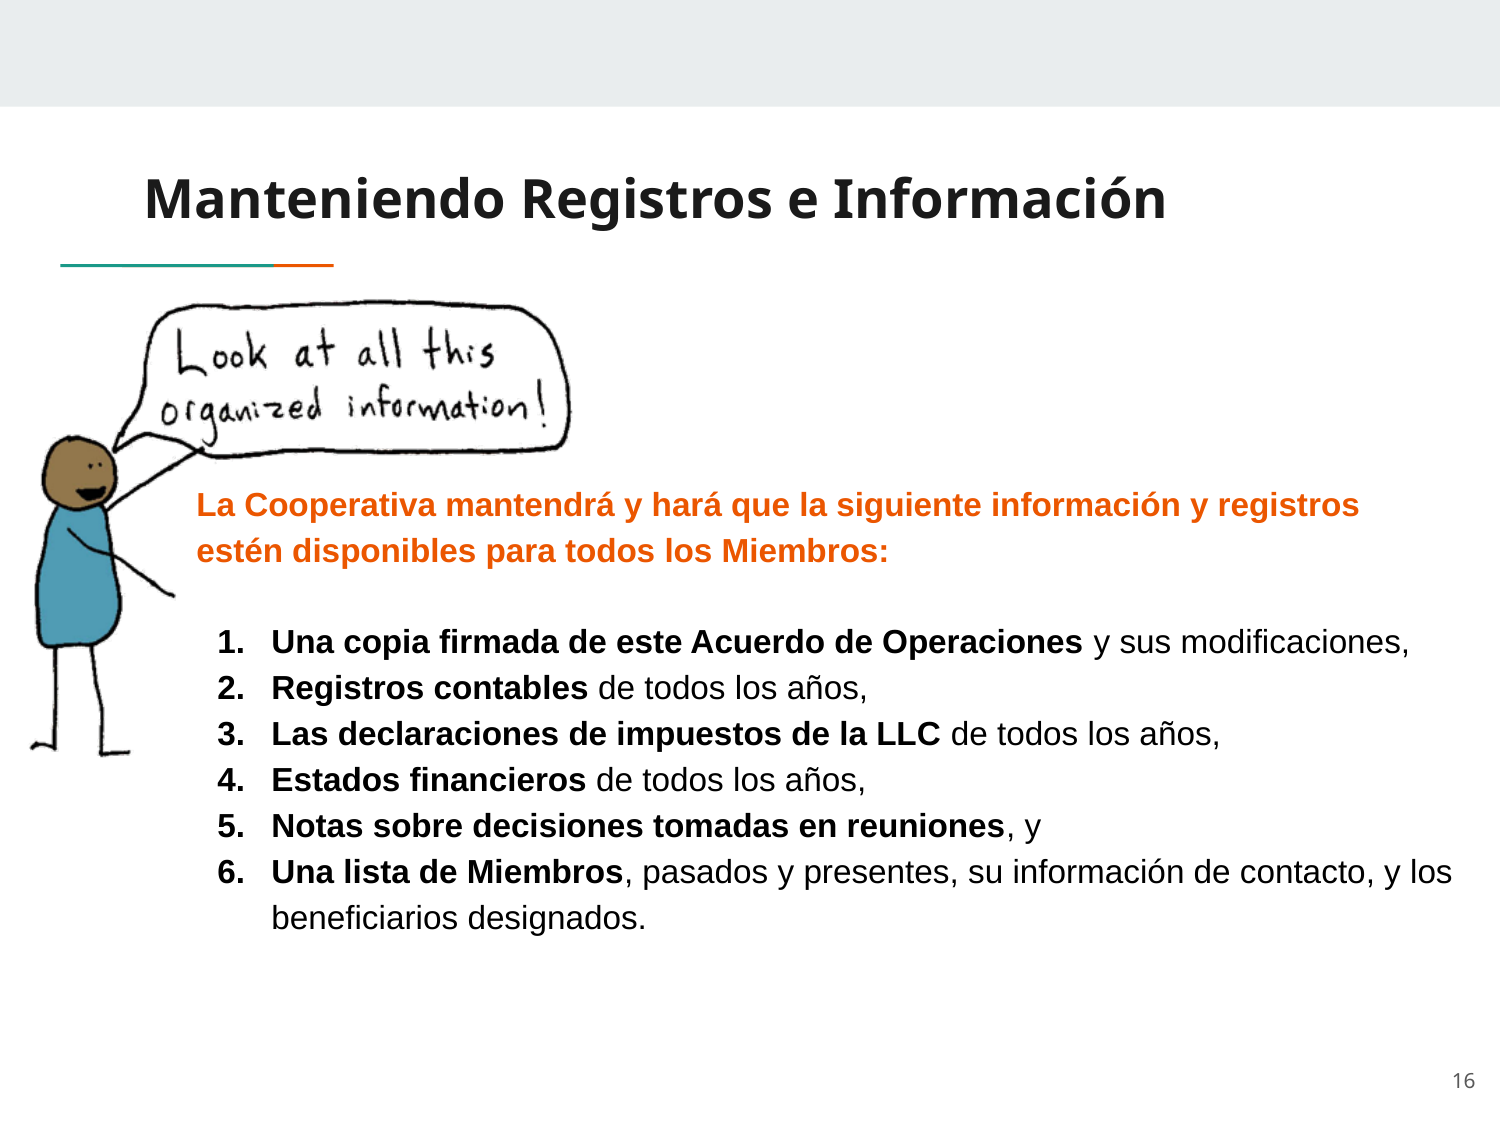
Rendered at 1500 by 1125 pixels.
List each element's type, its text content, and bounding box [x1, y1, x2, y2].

slide_number ‹#› [1400, 1038, 1491, 1125]
picture [0, 284, 596, 789]
title Manteniendo Registros e Información [128, 149, 1391, 267]
list La Cooperativa mantendrá y hará que la siguiente información y registros estén disponibles para todos los Miembros: Una copia firmada de este Acuerdo de Operaciones y sus modificaciones, Registros contables de todos los años, Las declaraciones de impuestos de la LLC de todos los años, Estados financieros de todos los años, Notas sobre decisiones tomadas en reuniones, y Una lista de Miembros, pasados y presentes, su información de contacto, y los beneficiarios designados. [181, 462, 1472, 981]
